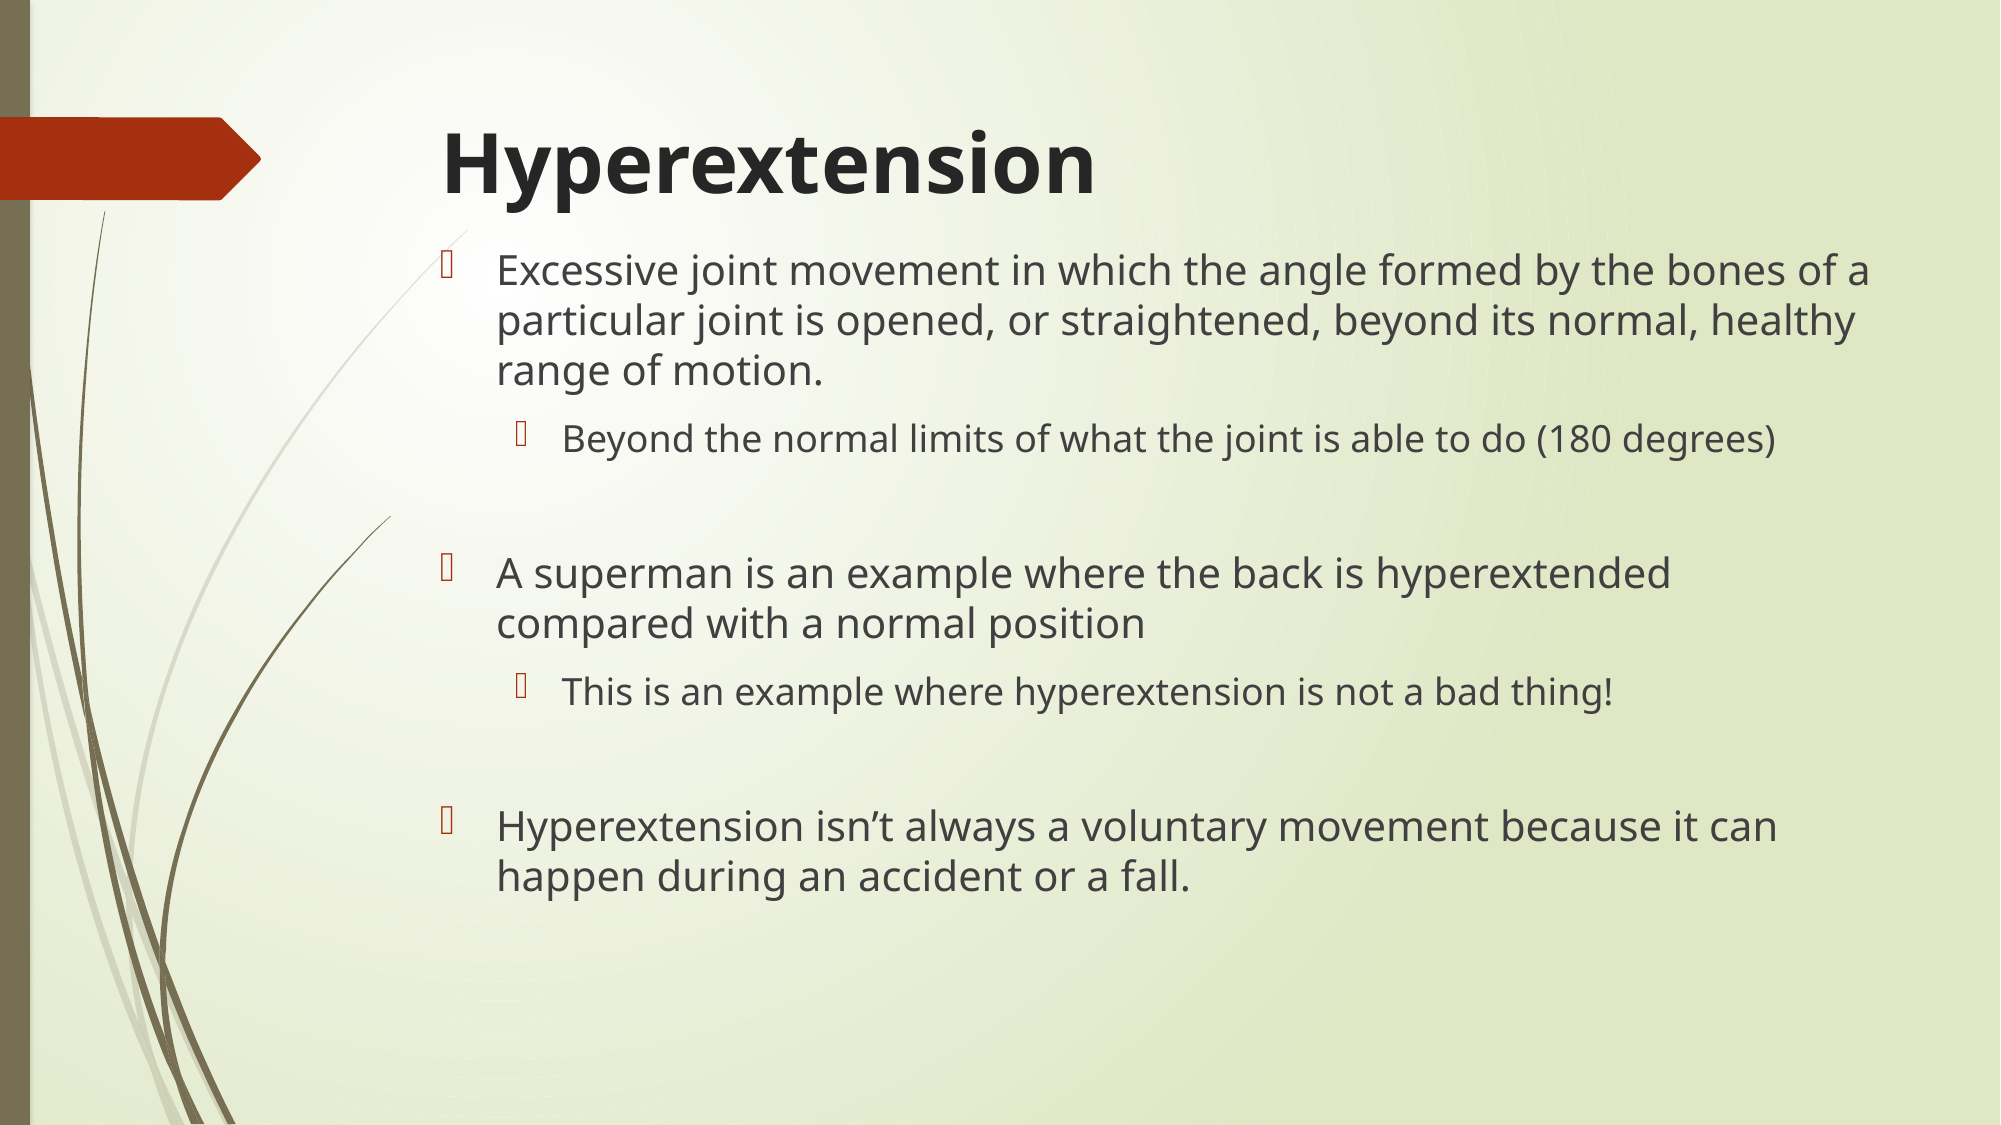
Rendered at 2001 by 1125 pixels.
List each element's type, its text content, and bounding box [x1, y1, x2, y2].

title Hyperextension [425, 102, 1155, 236]
list Excessive joint movement in which the angle formed by the bones of a particular joint is opened, or straightened, beyond its normal, healthy range of motion. Beyond the normal limits of what the joint is able to do (180 degrees) A superman is an example where the back is hyperextended compared with a normal position This is an example where hyperextension is not a bad thing! Hyperextension isn’t always a voluntary movement because it can happen during an accident or a fall. [424, 236, 1888, 970]
